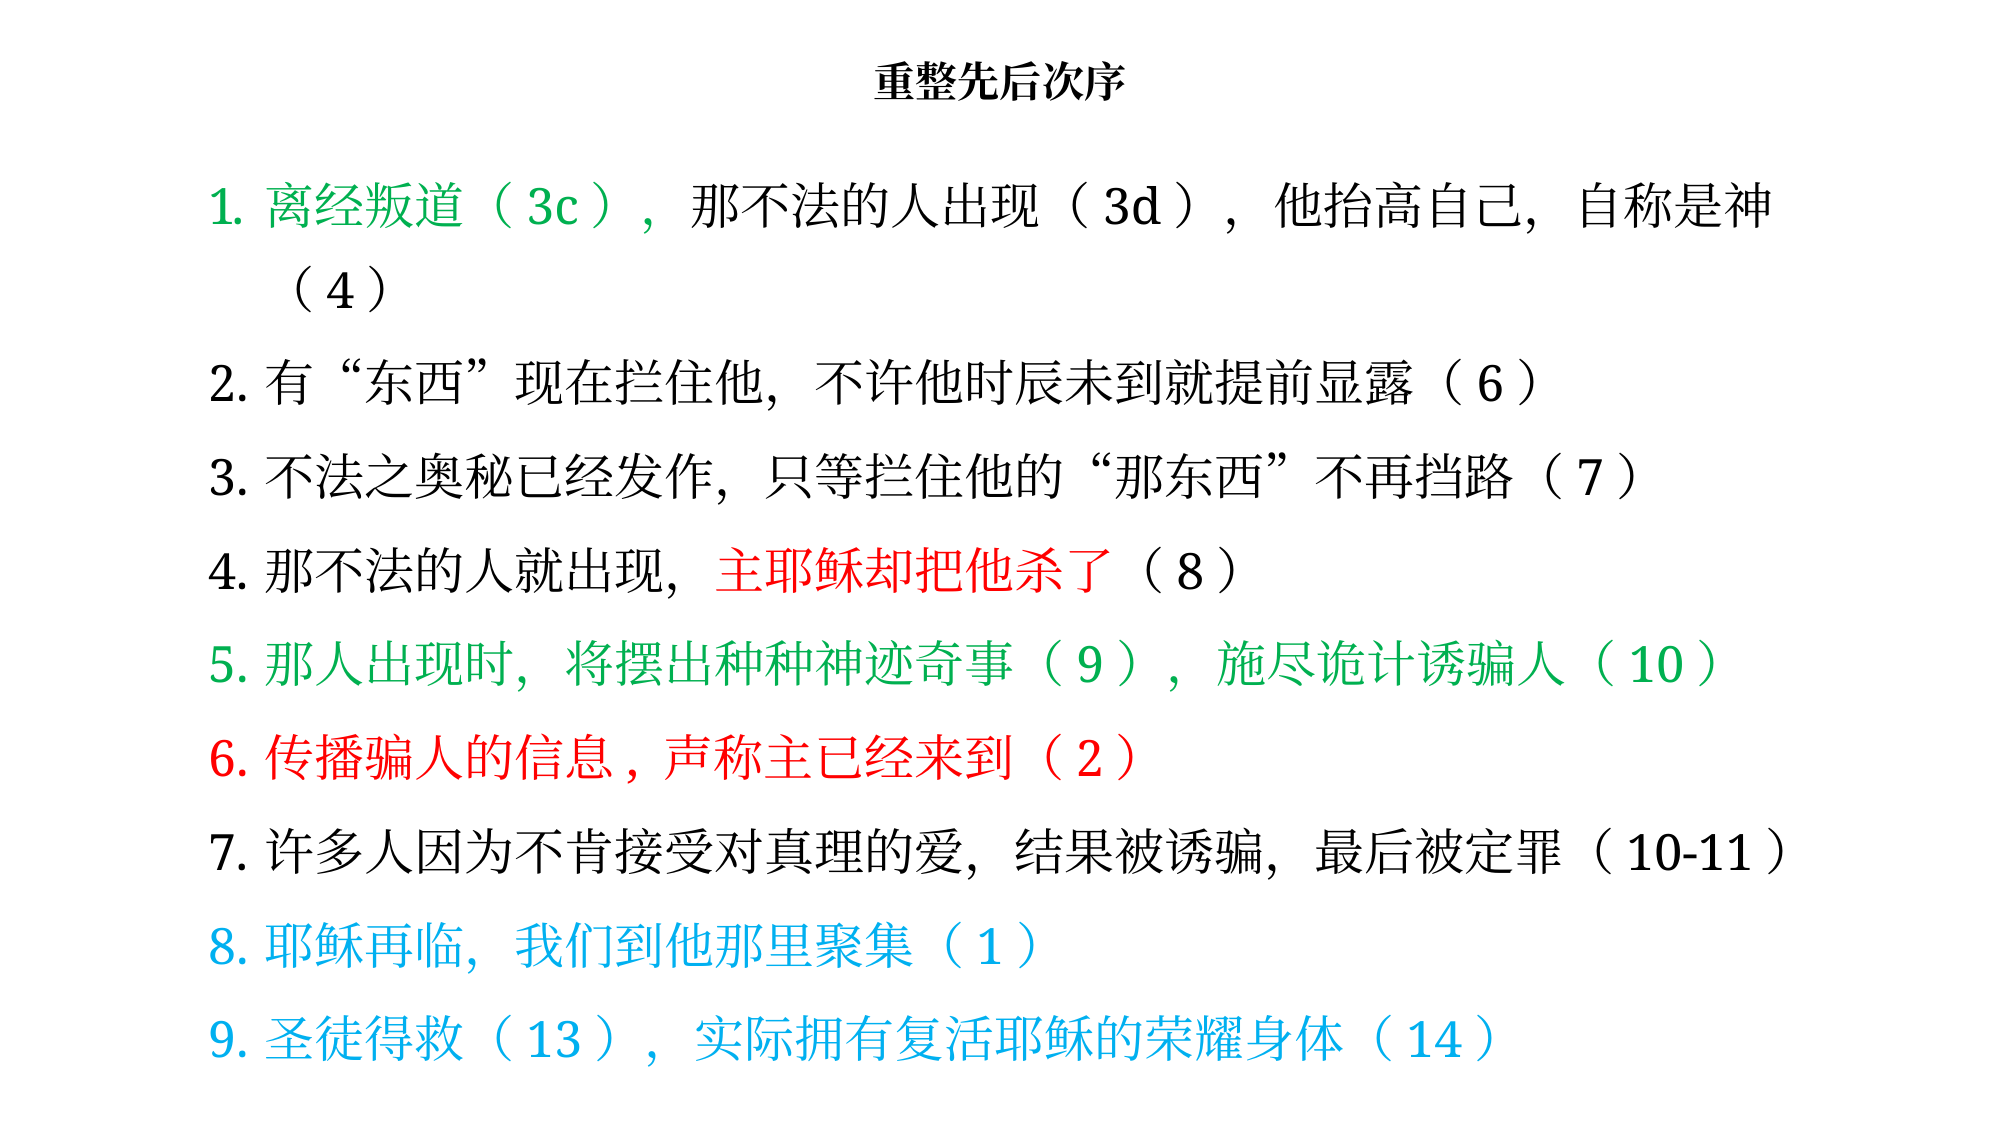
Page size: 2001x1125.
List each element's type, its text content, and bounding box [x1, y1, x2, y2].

list 离经叛道（3c），那不法的人出现（3d），他抬高自己，自称是神（4） 有“东西”现在拦住他，不许他时辰未到就提前显露（6） 不法之奥秘已经发作，只等拦住他的“那东西”不再挡路（7） 那不法的人就出现，主耶稣却把他杀了（8） 那人出现时，将摆出种种神迹奇事（9），施尽诡计诱骗人（10） 传播骗人的信息, 声称主已经来到（2） 许多人因为不肯接受对真理的爱，结果被诱骗，最后被定罪（10-11） 耶稣再临，我们到他那里聚集（1） 圣徒得救（13），实际拥有复活耶稣的荣耀身体（14） [118, 143, 1882, 1119]
title 重整先后次序 [137, 6, 1863, 143]
